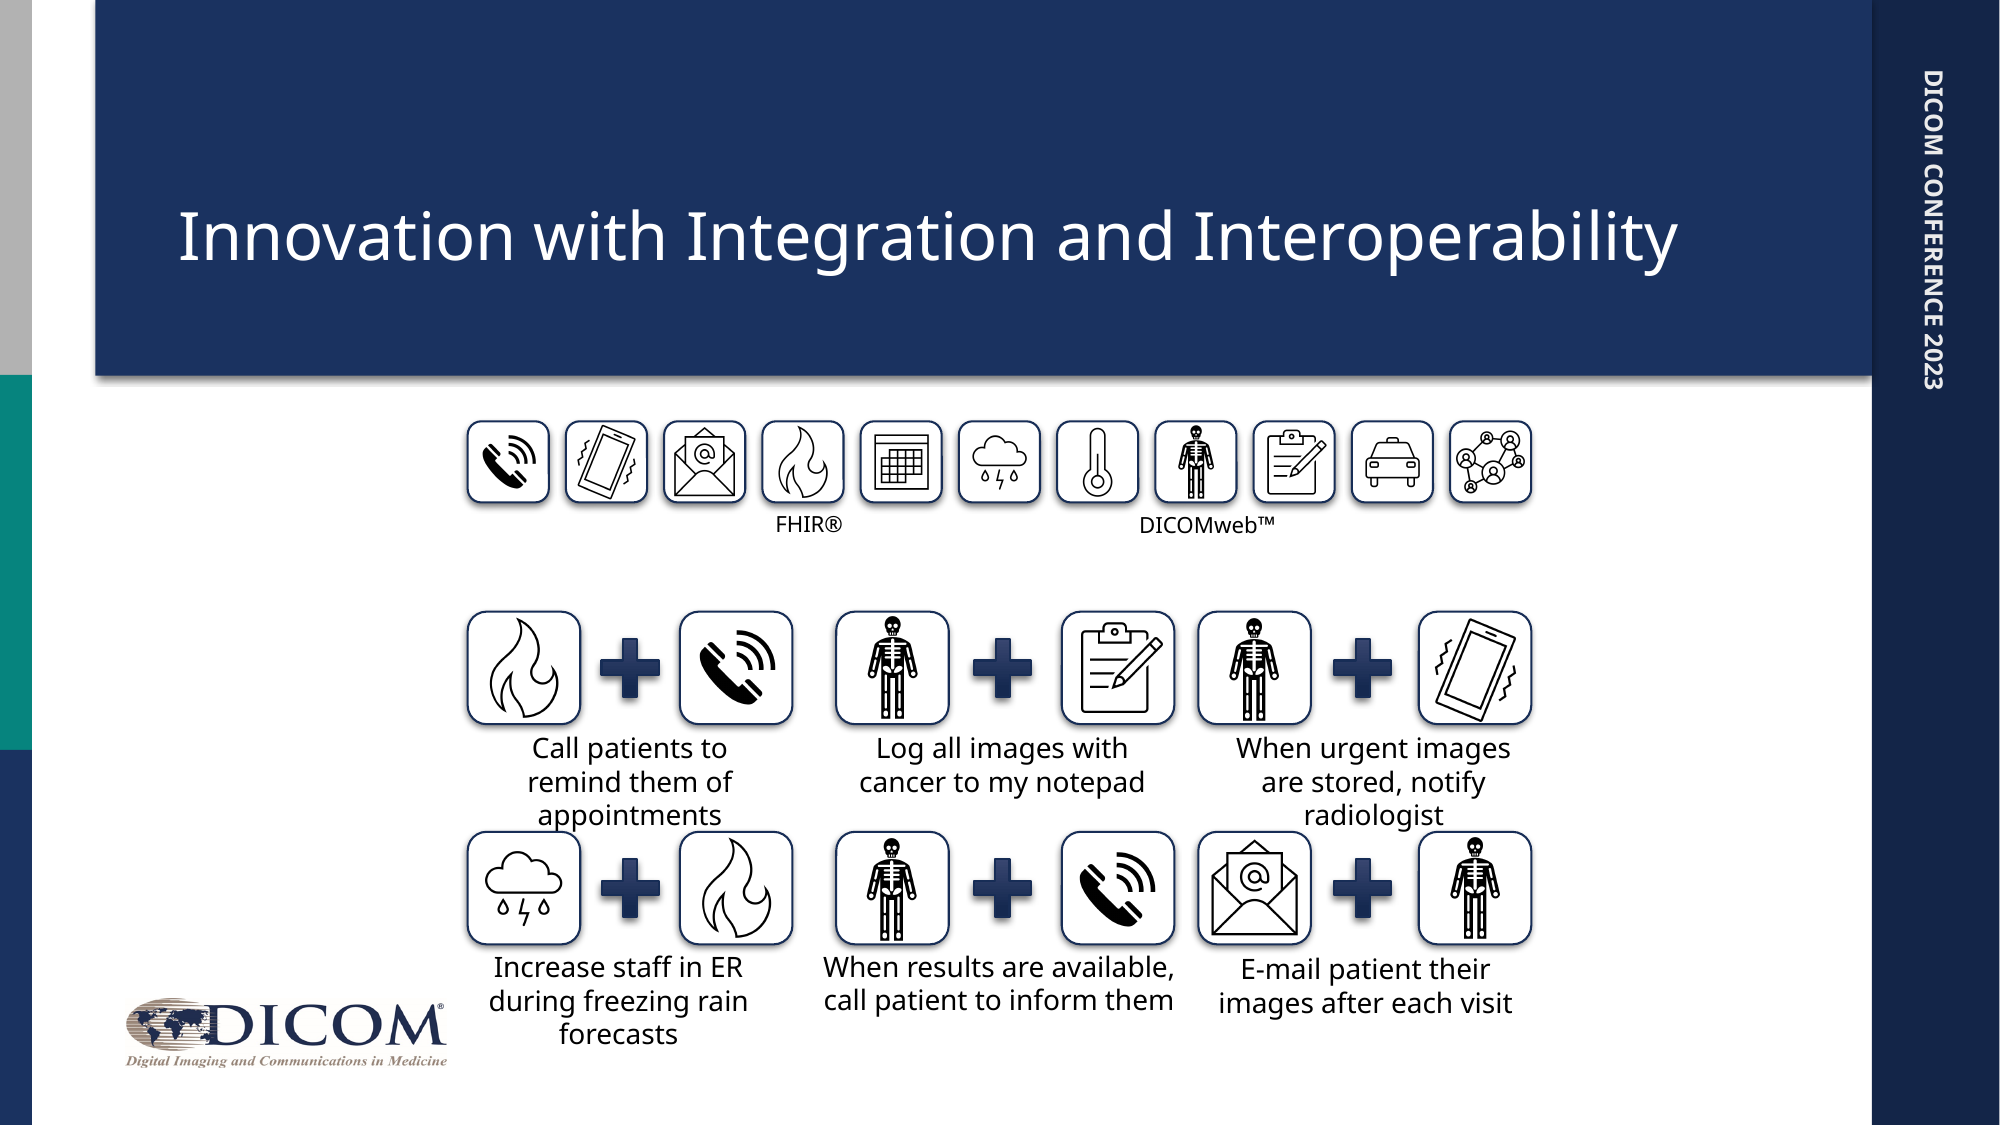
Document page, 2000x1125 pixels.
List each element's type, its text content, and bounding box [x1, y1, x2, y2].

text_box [467, 420, 550, 503]
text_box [1418, 831, 1532, 945]
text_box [1253, 420, 1336, 503]
text_box [973, 858, 1032, 918]
text_box [1426, 610, 1524, 614]
text_box [600, 638, 660, 698]
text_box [467, 831, 581, 945]
picture [681, 613, 791, 723]
picture [837, 613, 947, 723]
picture [567, 423, 646, 501]
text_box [1351, 420, 1434, 503]
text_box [1154, 420, 1237, 503]
text_box [973, 638, 1032, 698]
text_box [761, 420, 845, 503]
text_box Call patients to remind them of appointments [467, 722, 793, 839]
text_box [601, 858, 660, 918]
text_box [1333, 858, 1392, 918]
picture [1199, 614, 1309, 724]
text_box E-mail patient their images after each visit [1197, 944, 1534, 1027]
text_box Increase staff in ER during freezing rain forecasts [450, 941, 787, 1058]
text_box Log all images with cancer to my notepad [833, 722, 1172, 806]
picture [1063, 613, 1173, 723]
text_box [860, 420, 943, 503]
text_box When results are available, call patient to inform them [787, 941, 1197, 1024]
picture [681, 833, 791, 943]
text_box DICOMweb™ [1124, 503, 1291, 546]
text_box [1333, 638, 1392, 698]
picture [836, 835, 946, 945]
text_box When urgent images are stored, notify radiologist [1196, 722, 1551, 839]
picture [1061, 834, 1171, 944]
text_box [958, 420, 1041, 503]
picture [1199, 833, 1309, 943]
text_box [1056, 420, 1139, 503]
title Innovation with Integration and Interoperability [163, 115, 1776, 282]
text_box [1449, 420, 1532, 503]
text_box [467, 611, 581, 725]
text_box FHIR® [760, 503, 858, 545]
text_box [663, 420, 746, 503]
picture [125, 998, 447, 1068]
picture [1422, 616, 1530, 724]
